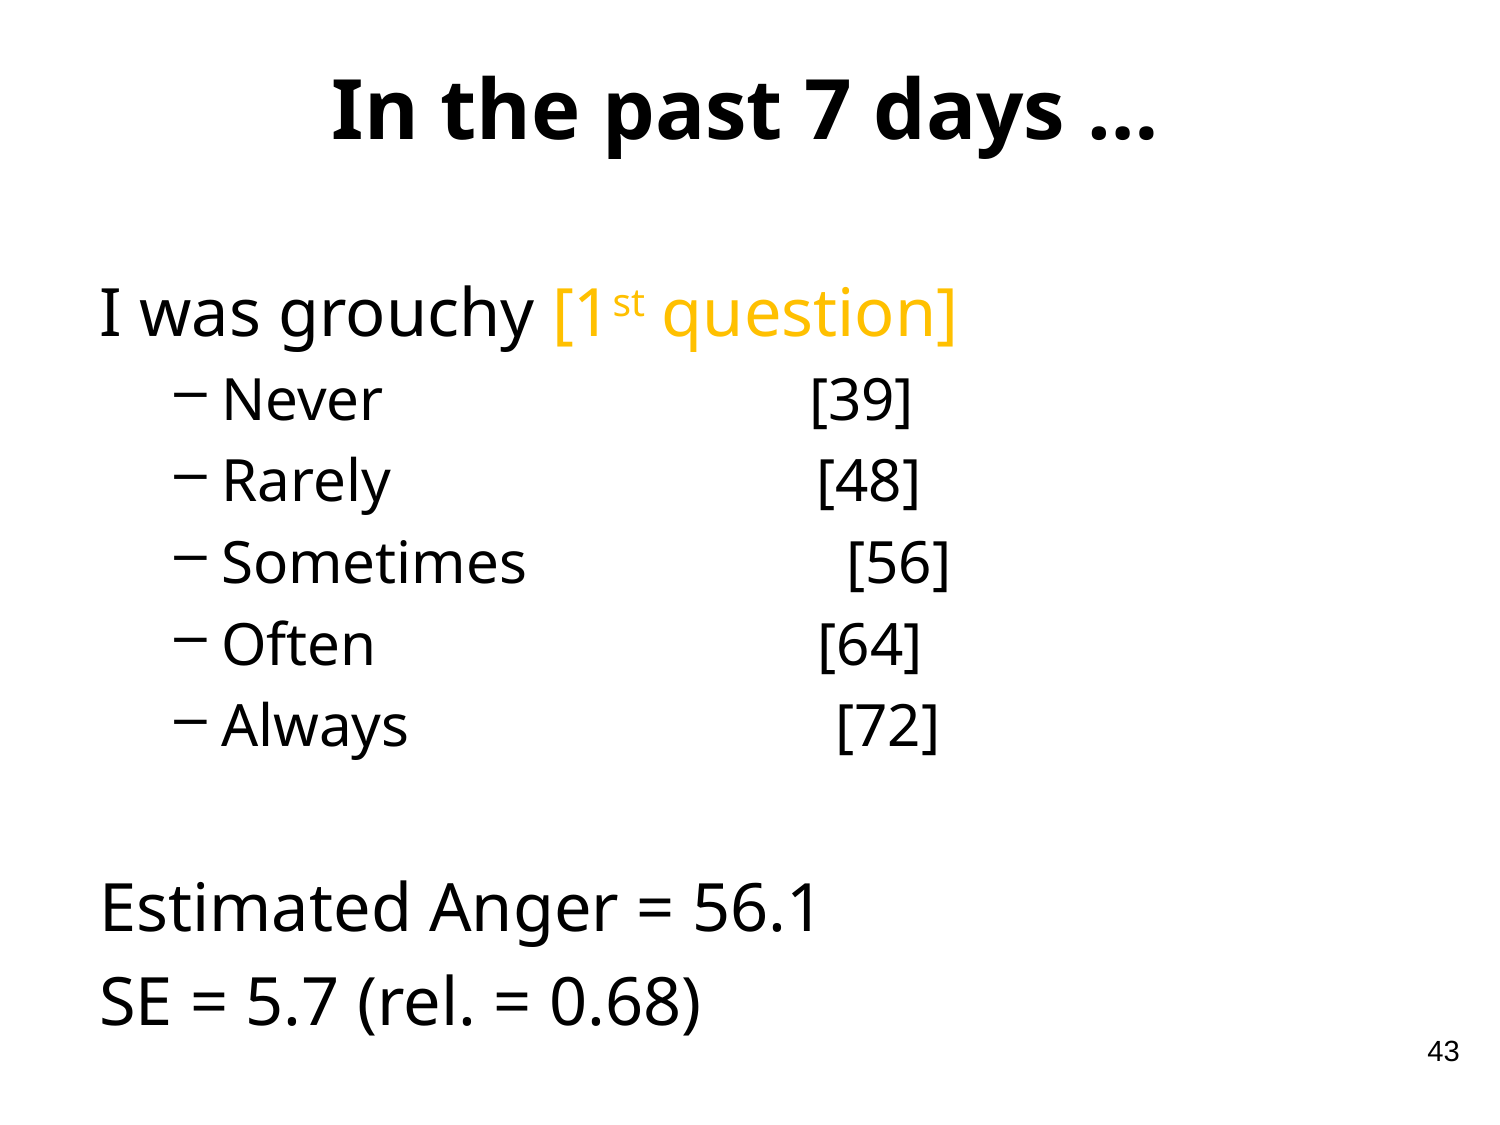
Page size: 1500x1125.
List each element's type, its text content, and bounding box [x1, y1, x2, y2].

title In the past 7 days … [37, 12, 1476, 201]
slide_number 43 [1080, 1024, 1476, 1103]
list I was grouchy [1st question] Never [39] Rarely [48] Sometimes [56] Often [64] Always [72] Estimated Anger = 56.1 SE = 5.7 (rel. = 0.68) [84, 262, 1388, 1006]
